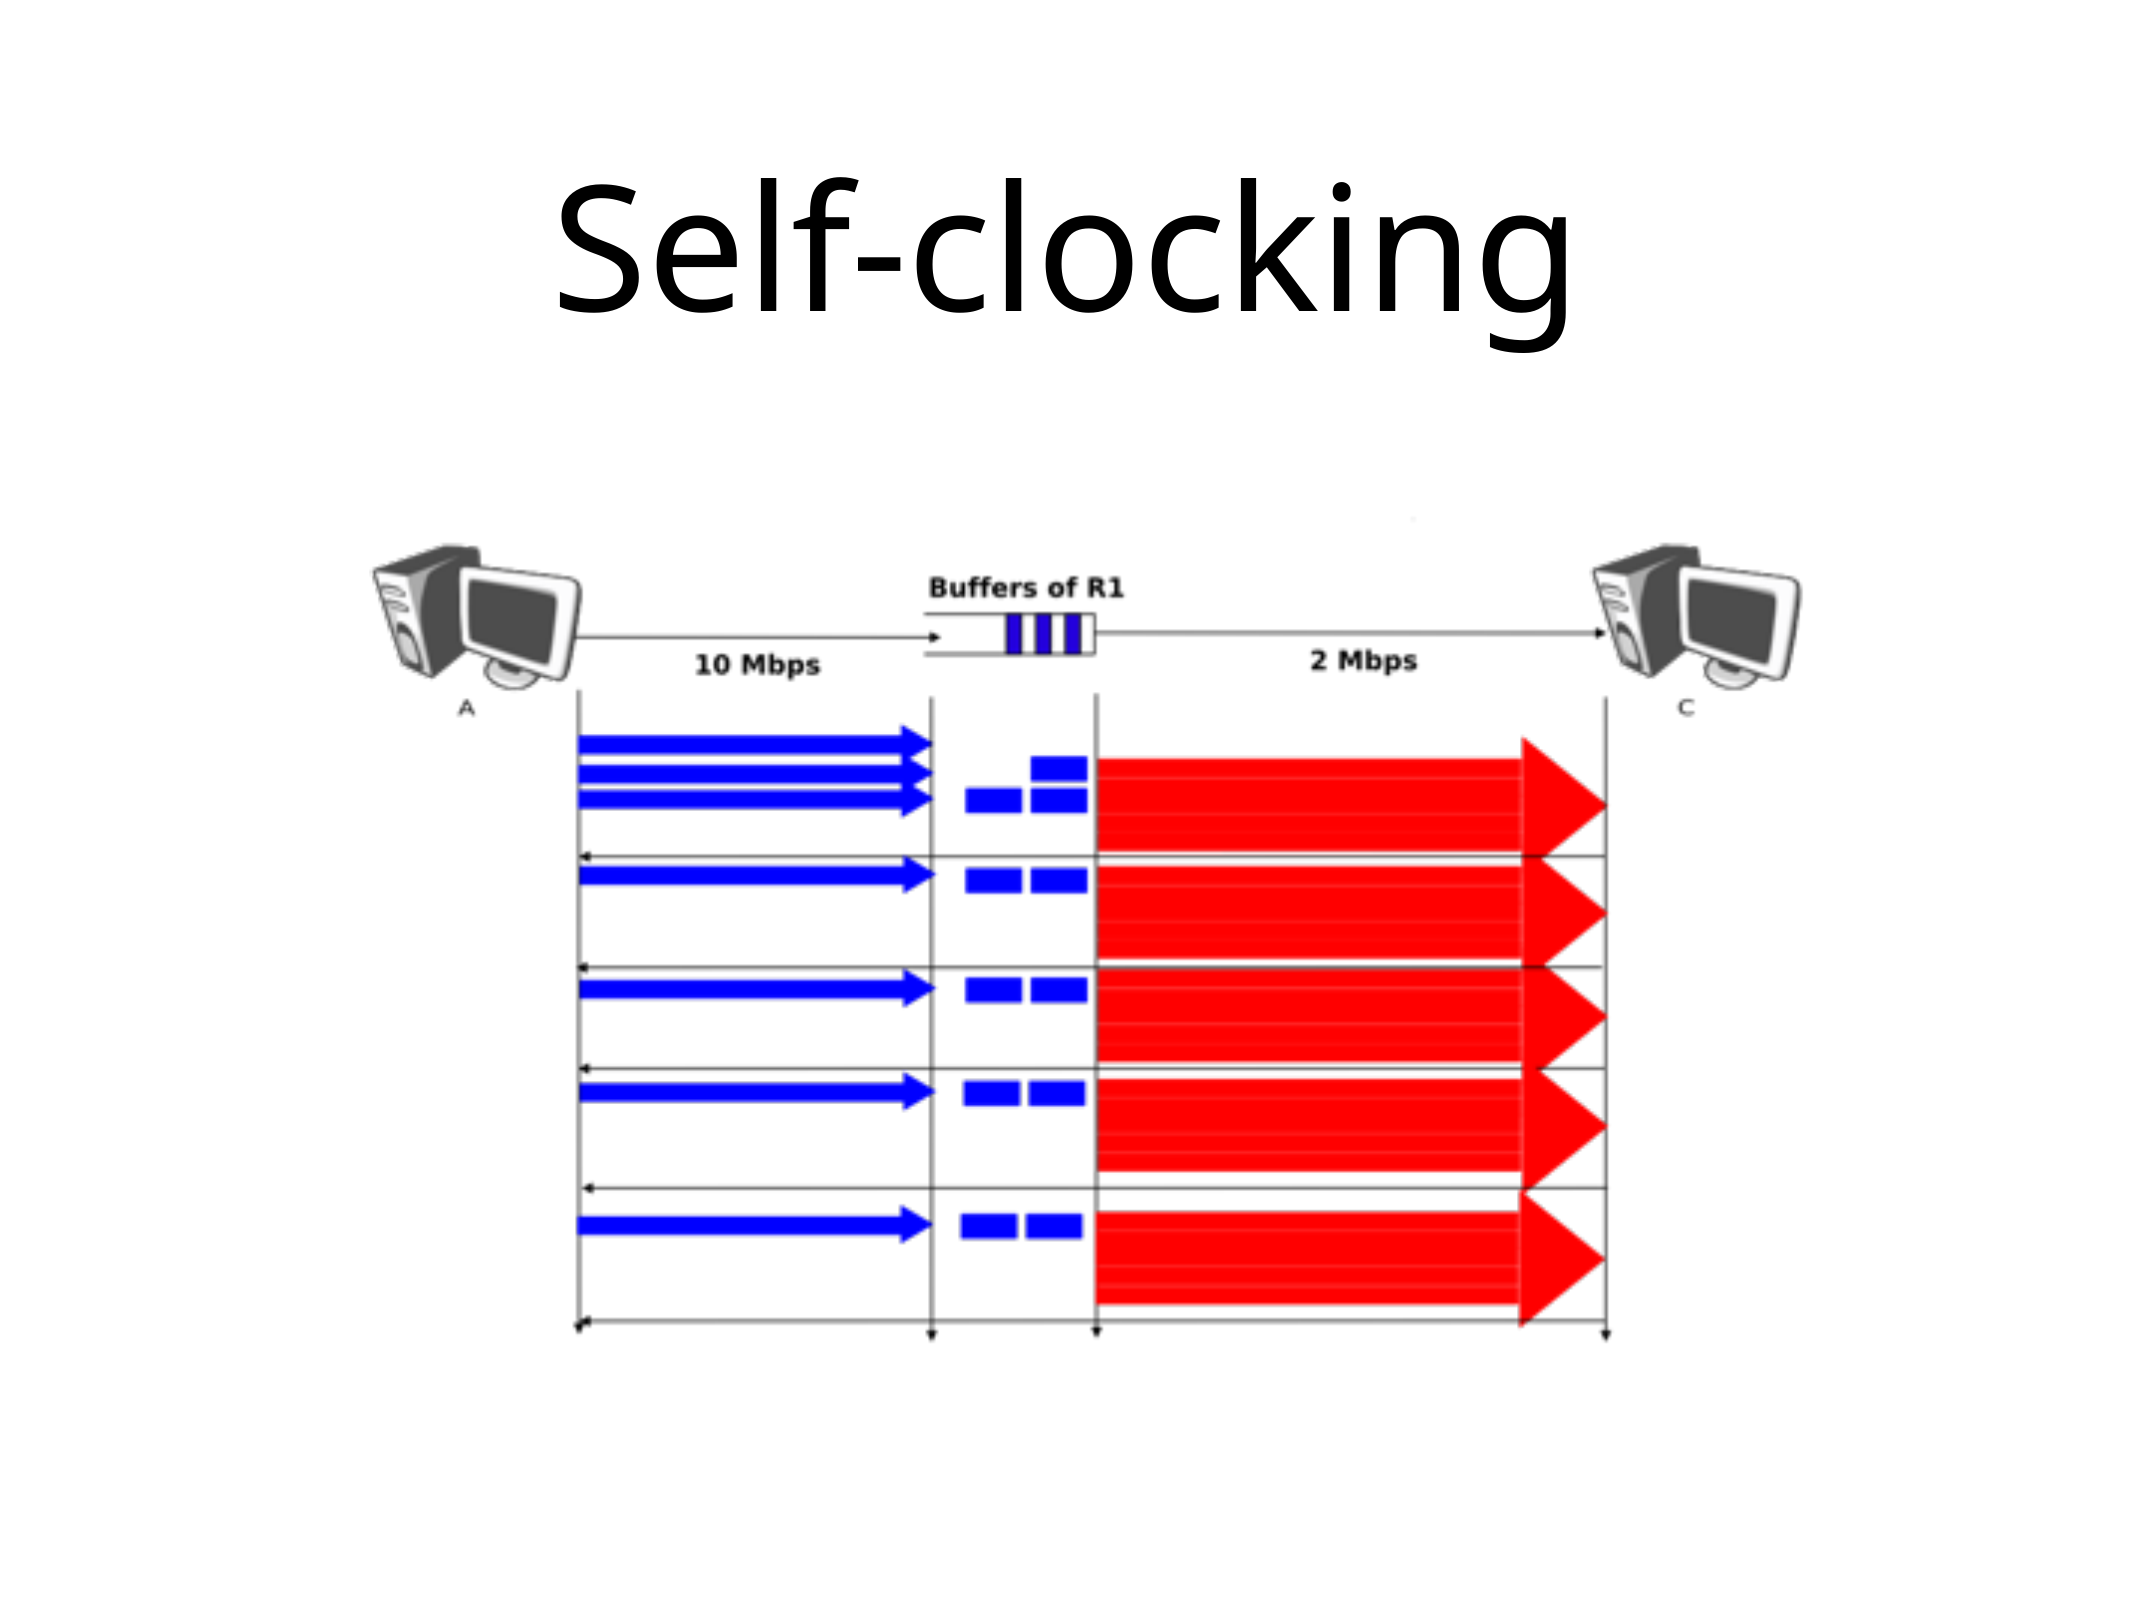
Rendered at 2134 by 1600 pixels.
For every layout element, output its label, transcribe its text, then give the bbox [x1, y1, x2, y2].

title Self-clocking [208, 41, 1925, 442]
picture [346, 362, 1842, 1484]
